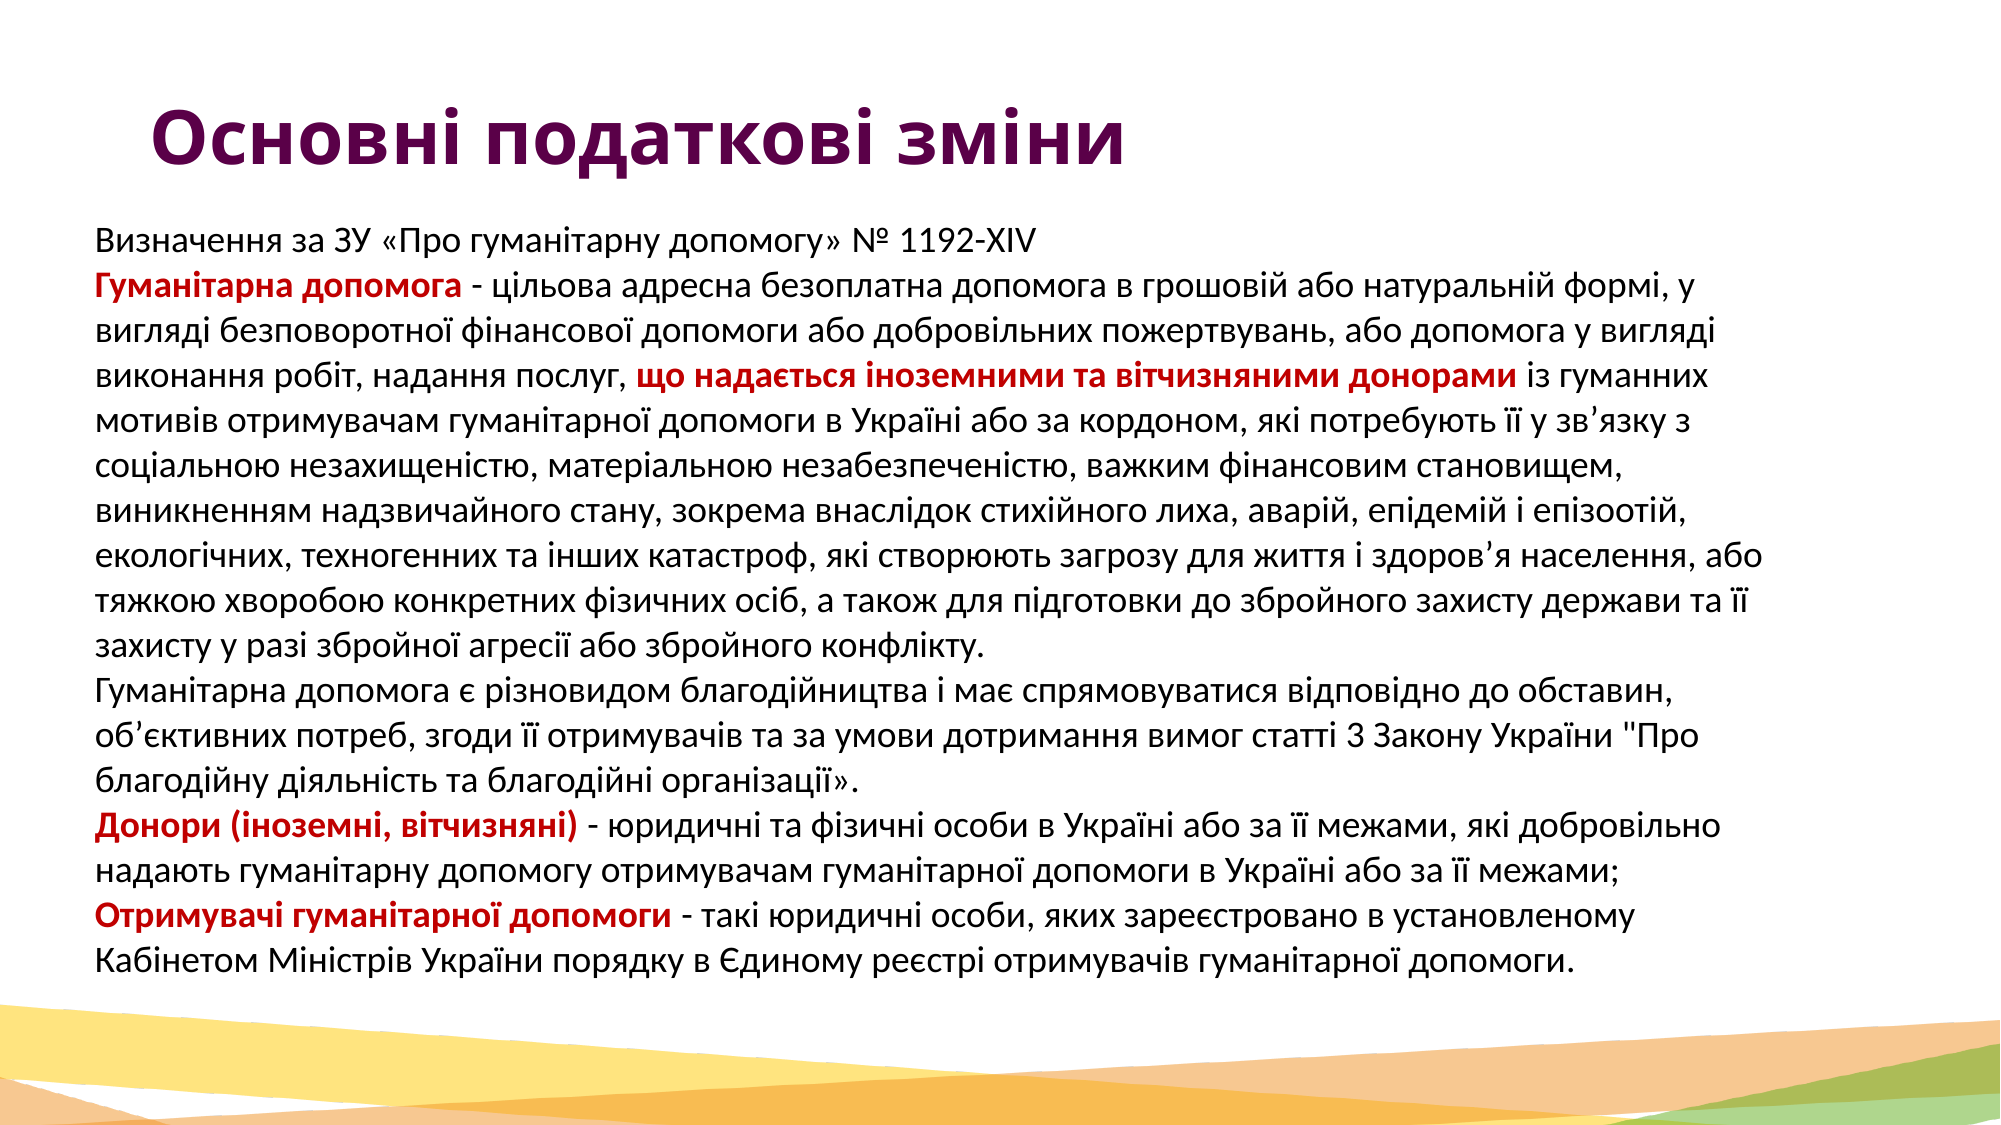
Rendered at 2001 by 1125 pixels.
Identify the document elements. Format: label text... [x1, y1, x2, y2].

picture [0, 770, 2000, 1125]
title Основні податкові зміни [134, 31, 1860, 249]
text_box Визначення за ЗУ «Про гуманітарну допомогу» № 1192-XIV Гуманітарна допомога - цільова адресна безоплатна допомога в грошовій або натуральній формі, у вигляді безповоротної фінансової допомоги або добровільних пожертвувань, або допомога у вигляді виконання робіт, надання послуг, що надається іноземними та вітчизняними донорами із гуманних мотивів отримувачам гуманітарної допомоги в Україні або за кордоном, які потребують її у зв’язку з соціальною незахищеністю, матеріальною незабезпеченістю, важким фінансовим становищем, виникненням надзвичайного стану, зокрема внаслідок стихійного лиха, аварій, епідемій і епізоотій, екологічних, техногенних та інших катастроф, які створюють загрозу для життя і здоров’я населення, або тяжкою хворобою конкретних фізичних осіб, а також для підготовки до збройного захисту держави та її захисту у разі збройної агресії або збройного конфлікту. Гуманітарна допомога є різновидом благодійництва і має спрямовуватися відповідно до обставин, об’єктивних потреб, згоди її отримувачів та за умови дотримання вимог статті 3 Закону України "Про благодійну діяльність та благодійні організації». Донори (іноземні, вітчизняні) - юридичні та фізичні особи в Україні або за її межами, які добровільно надають гуманітарну допомогу отримувачам гуманітарної допомоги в Україні або за її межами; Отримувачі гуманітарної допомоги - такі юридичні особи, яких зареєстровано в установленому Кабінетом Міністрів України порядку в Єдиному реєстрі отримувачів гуманітарної допомоги. [80, 207, 1799, 987]
